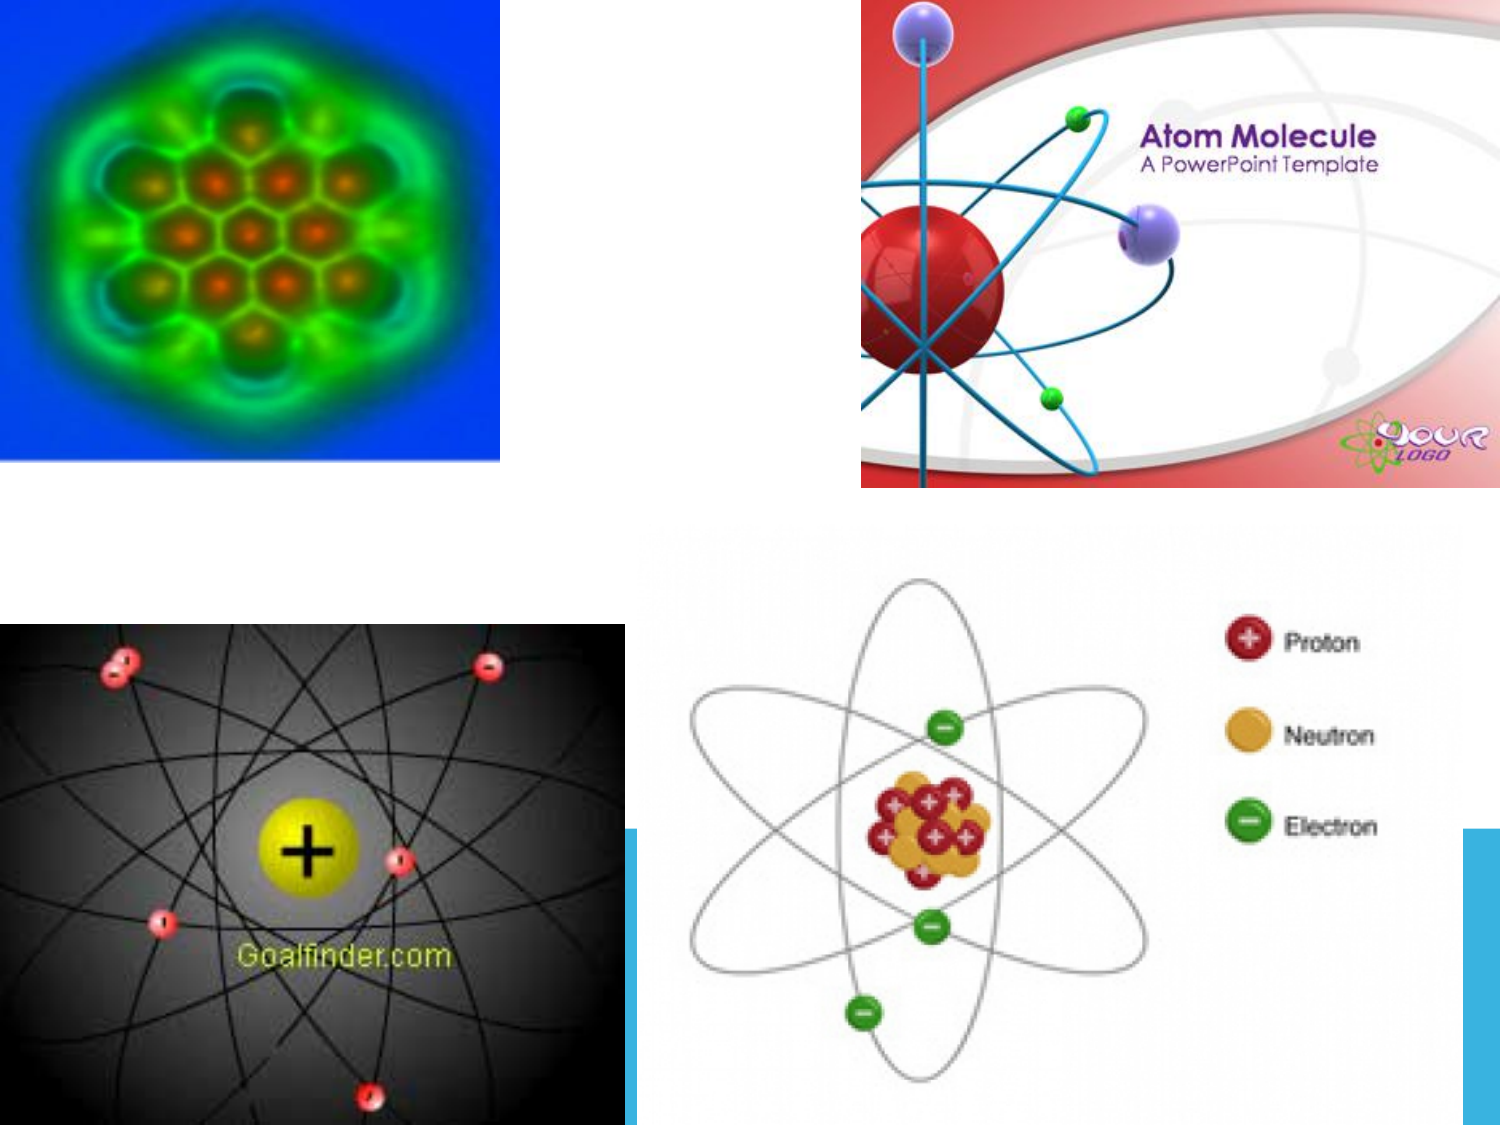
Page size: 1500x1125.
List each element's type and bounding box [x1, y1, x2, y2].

picture [637, 524, 1463, 1125]
picture [861, 0, 1500, 488]
picture [0, 0, 501, 463]
picture [0, 624, 626, 1125]
